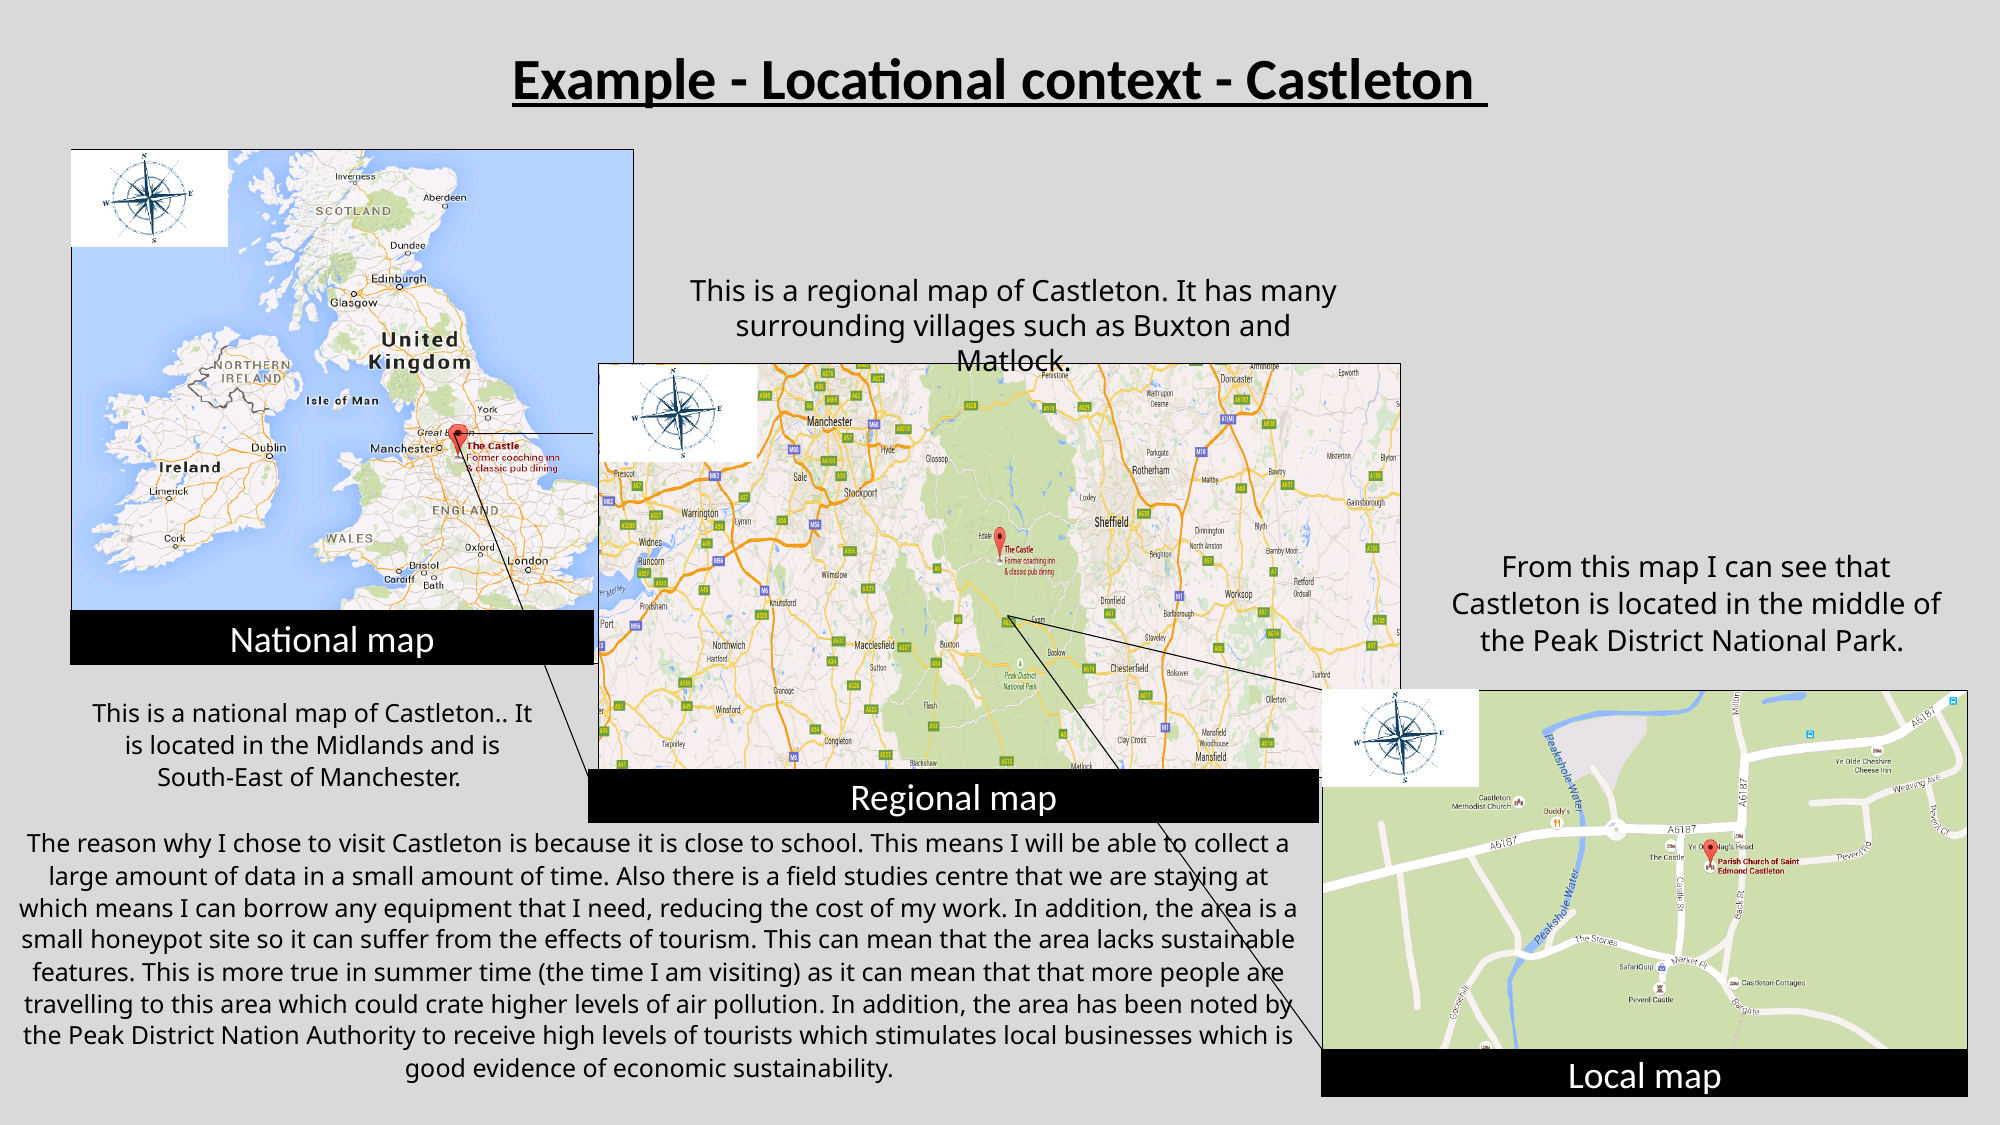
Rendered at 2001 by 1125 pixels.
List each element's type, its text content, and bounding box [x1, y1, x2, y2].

text_box This is a national map of Castleton.. It is located in the Midlands and is South-East of Manchester. [72, 688, 553, 799]
text_box Example - Locational context - Castleton [32, 33, 1968, 119]
text_box This is a regional map of Castleton. It has many surrounding villages such as Buxton and Matlock. [668, 264, 1359, 363]
text_box From this map I can see that Castleton is located in the middle of the Peak District National Park. [1427, 538, 1965, 666]
text_box Regional map [588, 769, 1007, 818]
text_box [1007, 615, 1323, 1050]
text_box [453, 433, 594, 790]
text_box The reason why I chose to visit Castleton is because it is close to school. This means I will be able to collect a large amount of data in a small amount of time. Also there is a field studies centre that we are staying at which means I can borrow any equipment that I need, reducing the cost of my work. In addition, the area is a small honeypot site so it can suffer from the effects of tourism. This can mean that the area lacks sustainable features. This is more true in summer time (the time I am visiting) as it can mean that that more people are travelling to this area which could crate higher levels of air pollution. In addition, the area has been noted by the Peak District Nation Authority to receive high levels of tourists which stimulates local businesses which is good evidence of economic sustainability. [0, 818, 1322, 1090]
picture [71, 149, 1968, 1097]
